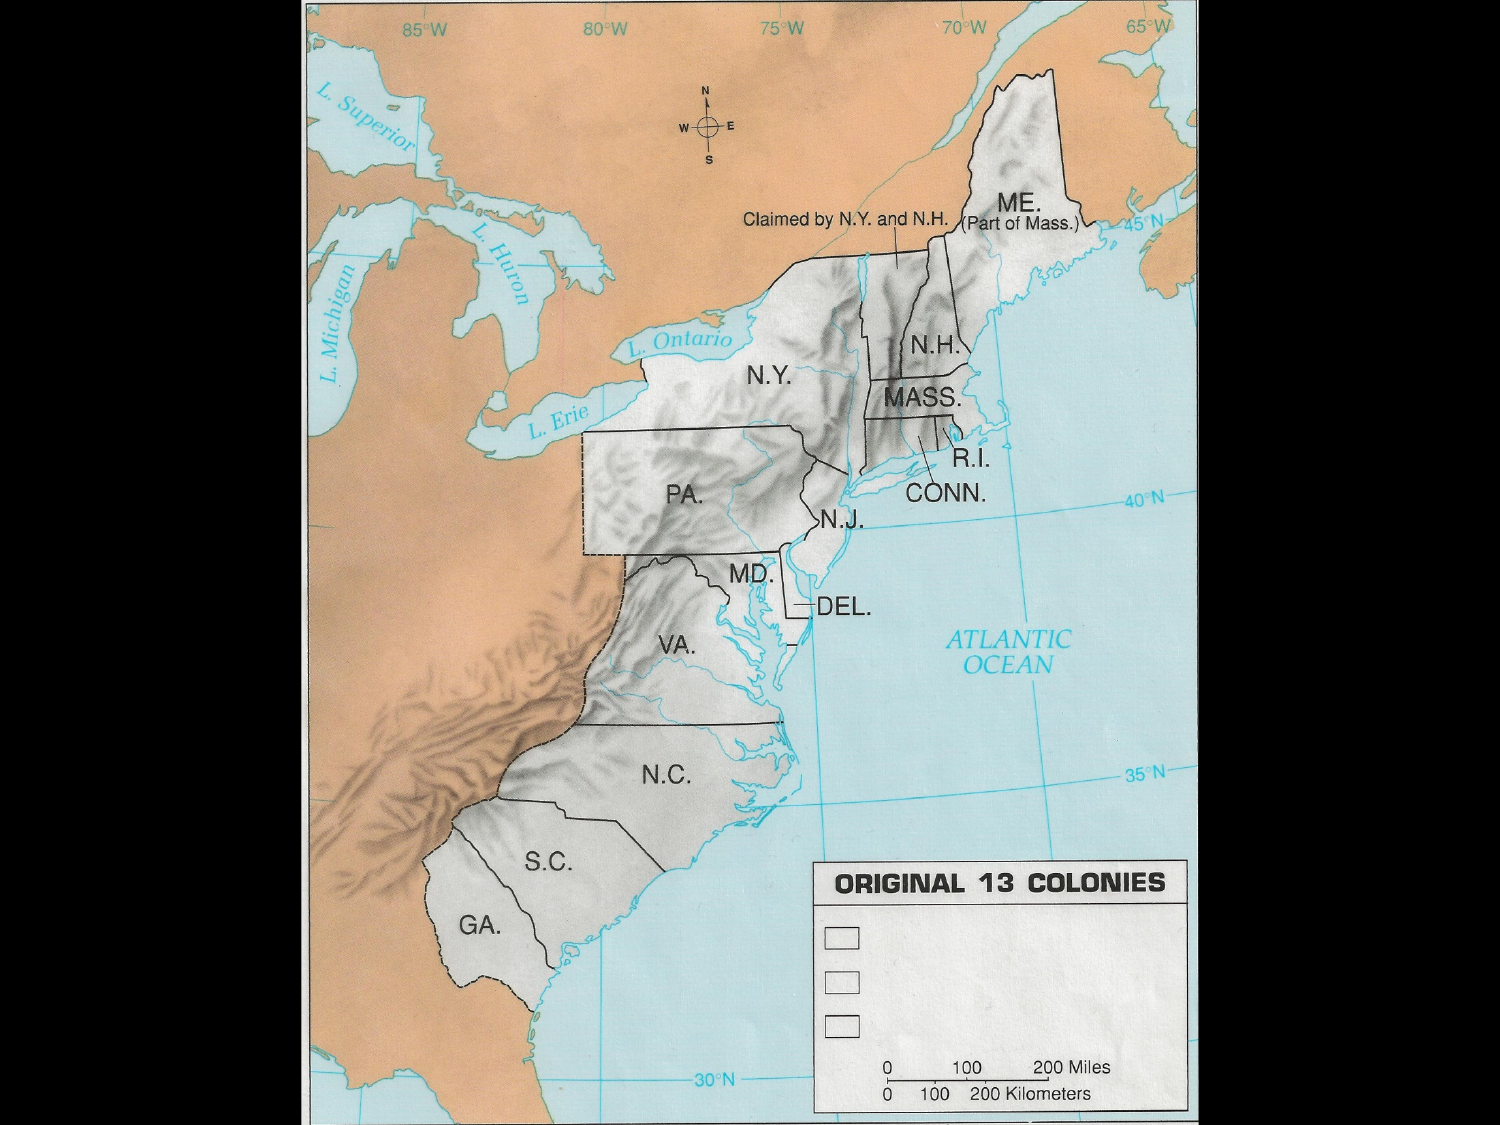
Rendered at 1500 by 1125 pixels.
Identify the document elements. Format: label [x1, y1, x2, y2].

picture [300, 0, 1199, 1125]
